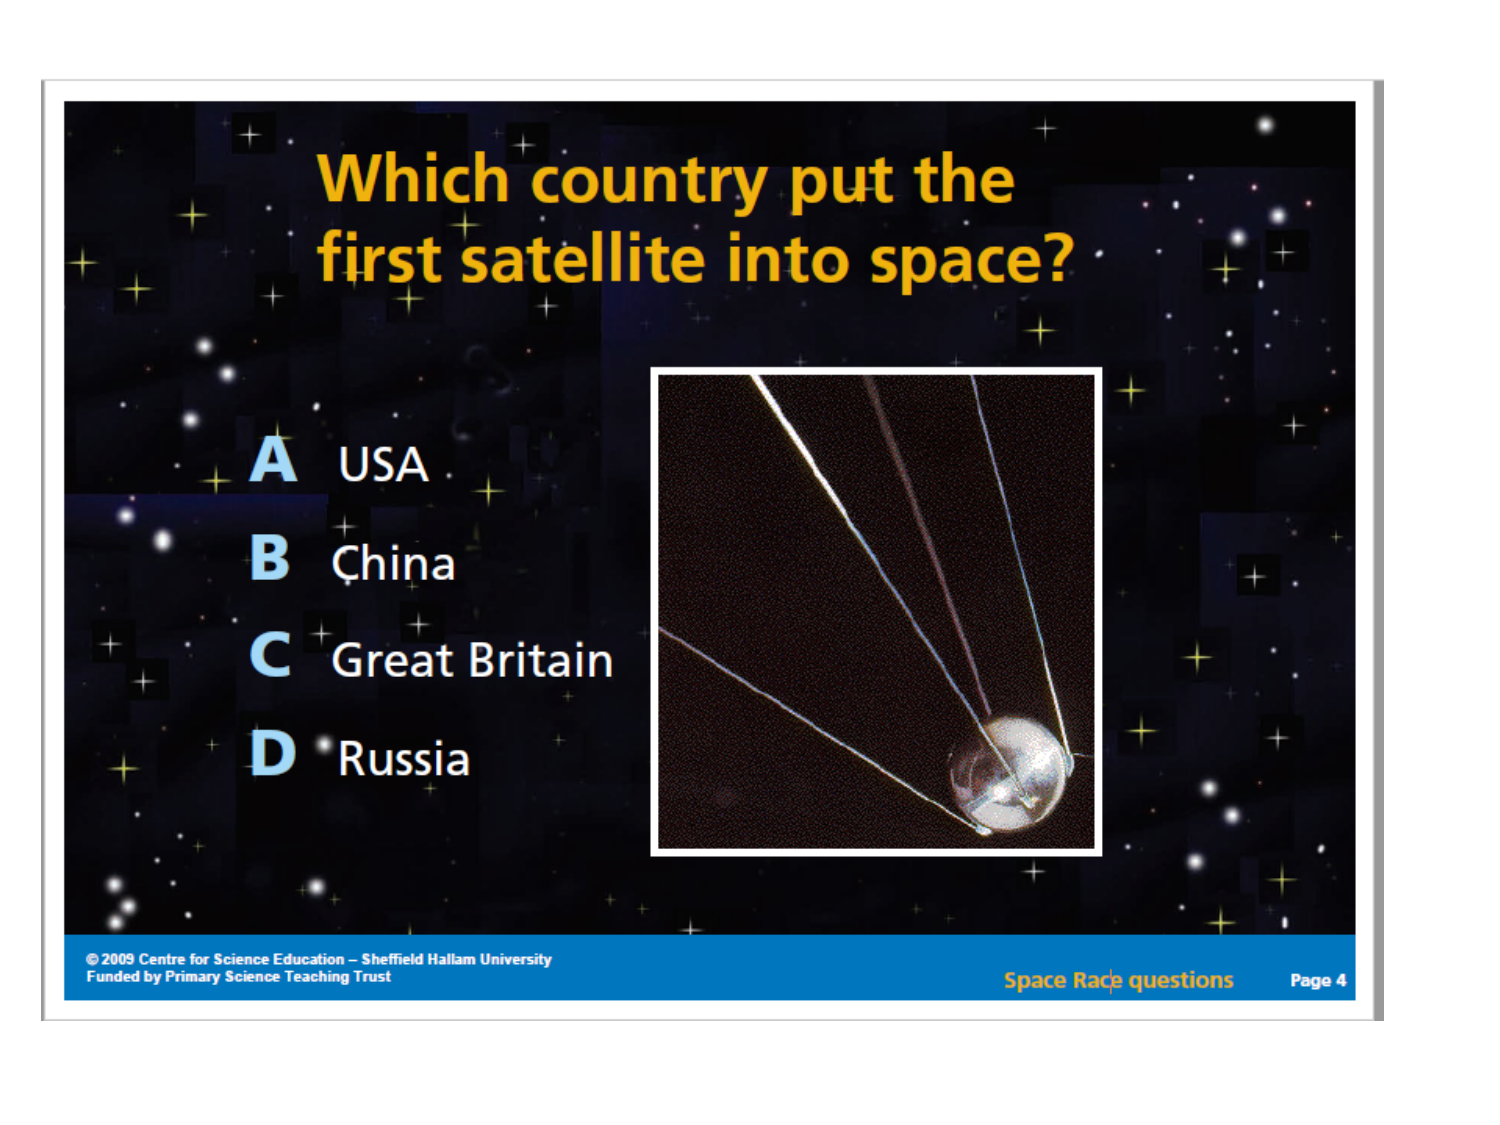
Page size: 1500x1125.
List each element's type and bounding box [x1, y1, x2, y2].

picture [40, 77, 1384, 1021]
